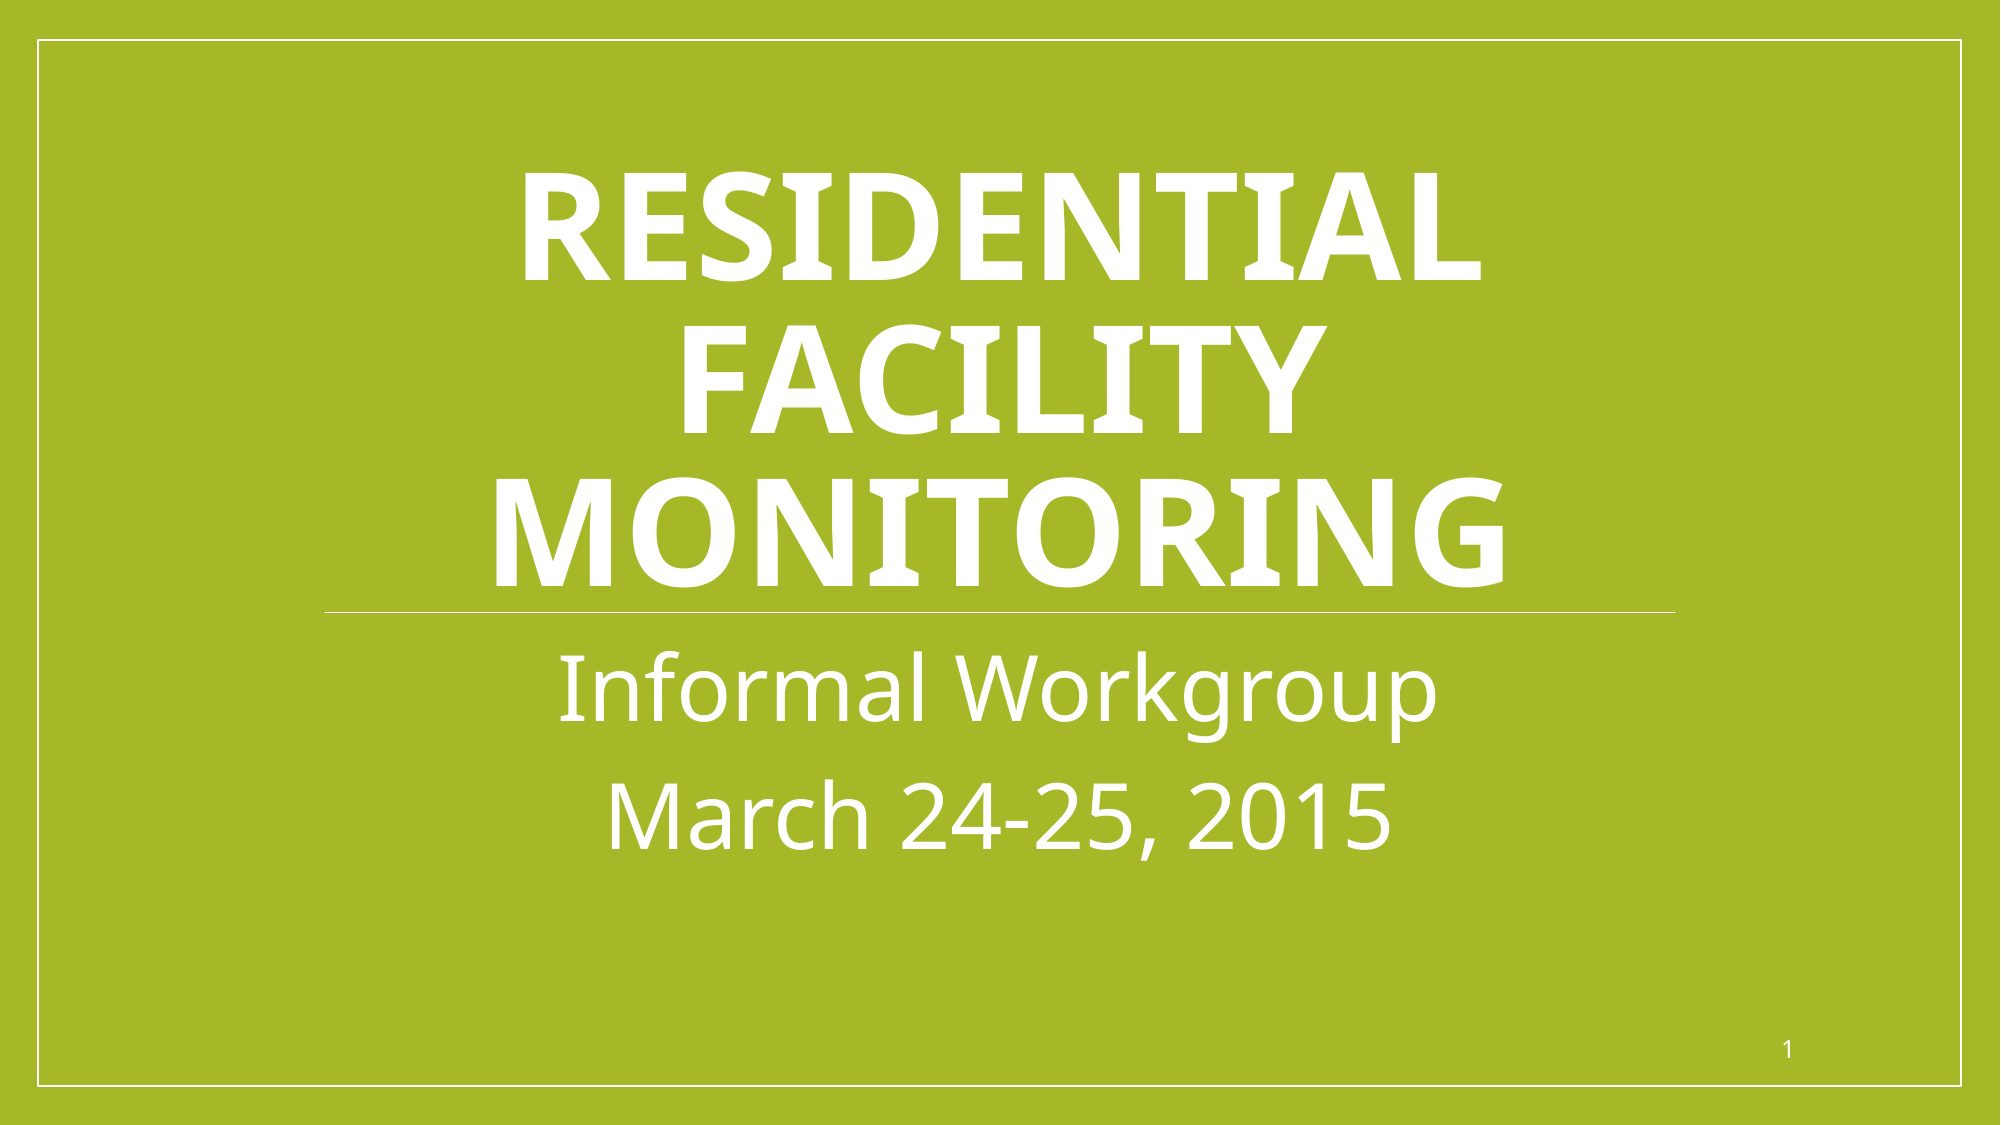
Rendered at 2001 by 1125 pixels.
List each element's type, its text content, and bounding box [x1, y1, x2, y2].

title Residential Facility Monitoring [182, 144, 1818, 625]
subtitle Informal Workgroup March 24-25, 2015 [280, 634, 1719, 863]
slide_number 1 [1530, 1020, 1811, 1081]
